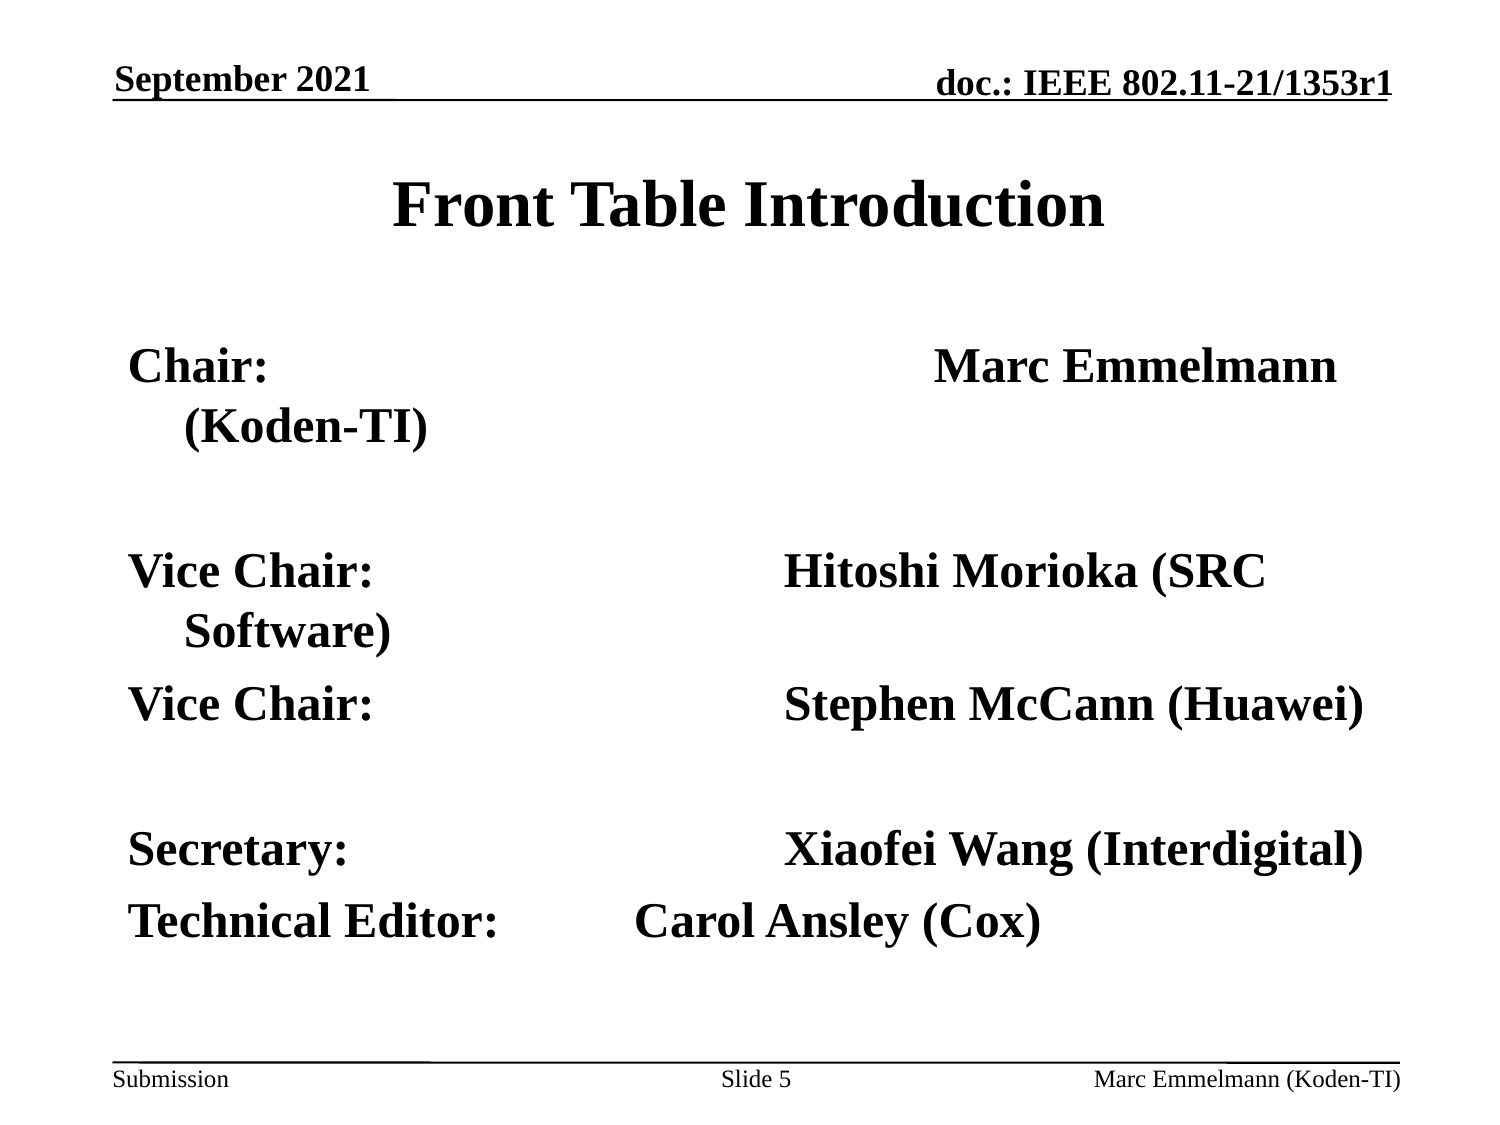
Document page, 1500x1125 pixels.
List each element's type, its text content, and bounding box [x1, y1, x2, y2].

list Chair: Marc Emmelmann (Koden-TI) Vice Chair: Hitoshi Morioka (SRC Software) Vice Chair: Stephen McCann (Huawei) Secretary: Xiaofei Wang (Interdigital) Technical Editor: Carol Ansley (Cox) [112, 324, 1388, 1000]
title Front Table Introduction [112, 112, 1388, 288]
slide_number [114, 54, 423, 100]
footer Marc Emmelmann (Koden-TI) [878, 1061, 1402, 1093]
slide_number Slide 5 [712, 1061, 800, 1123]
